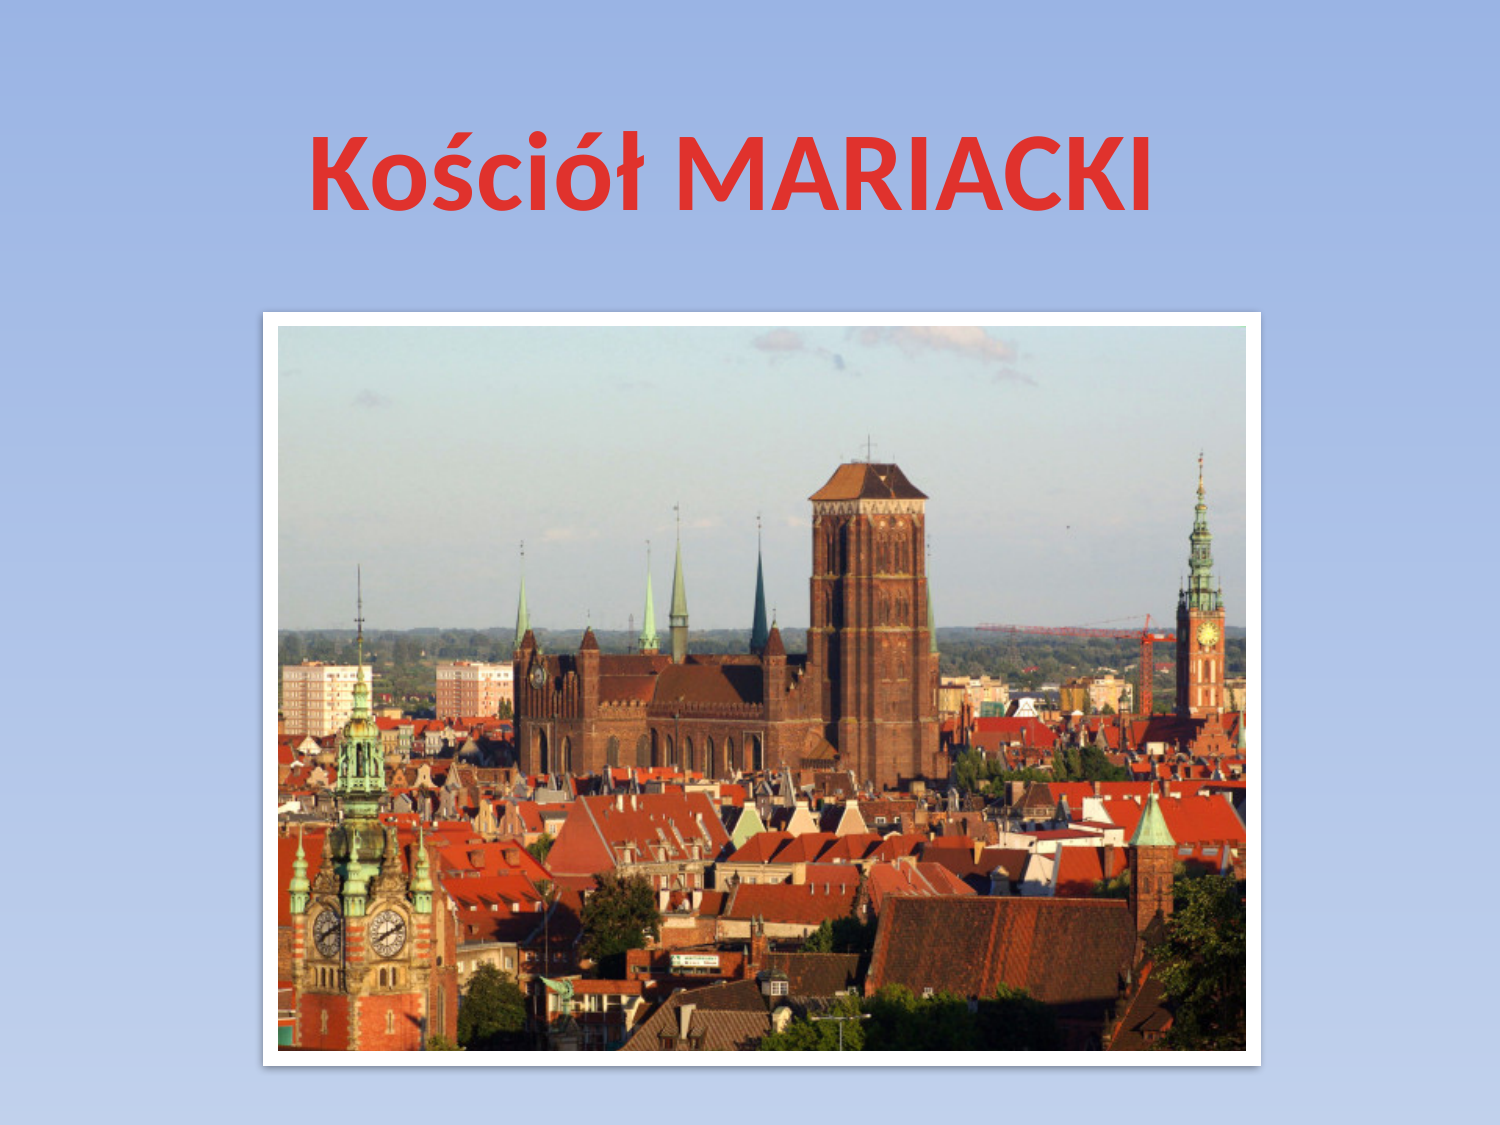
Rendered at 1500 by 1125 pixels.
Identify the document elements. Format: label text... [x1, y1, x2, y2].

picture [277, 326, 1247, 1052]
text_box Kościół MARIACKI [293, 89, 1174, 240]
